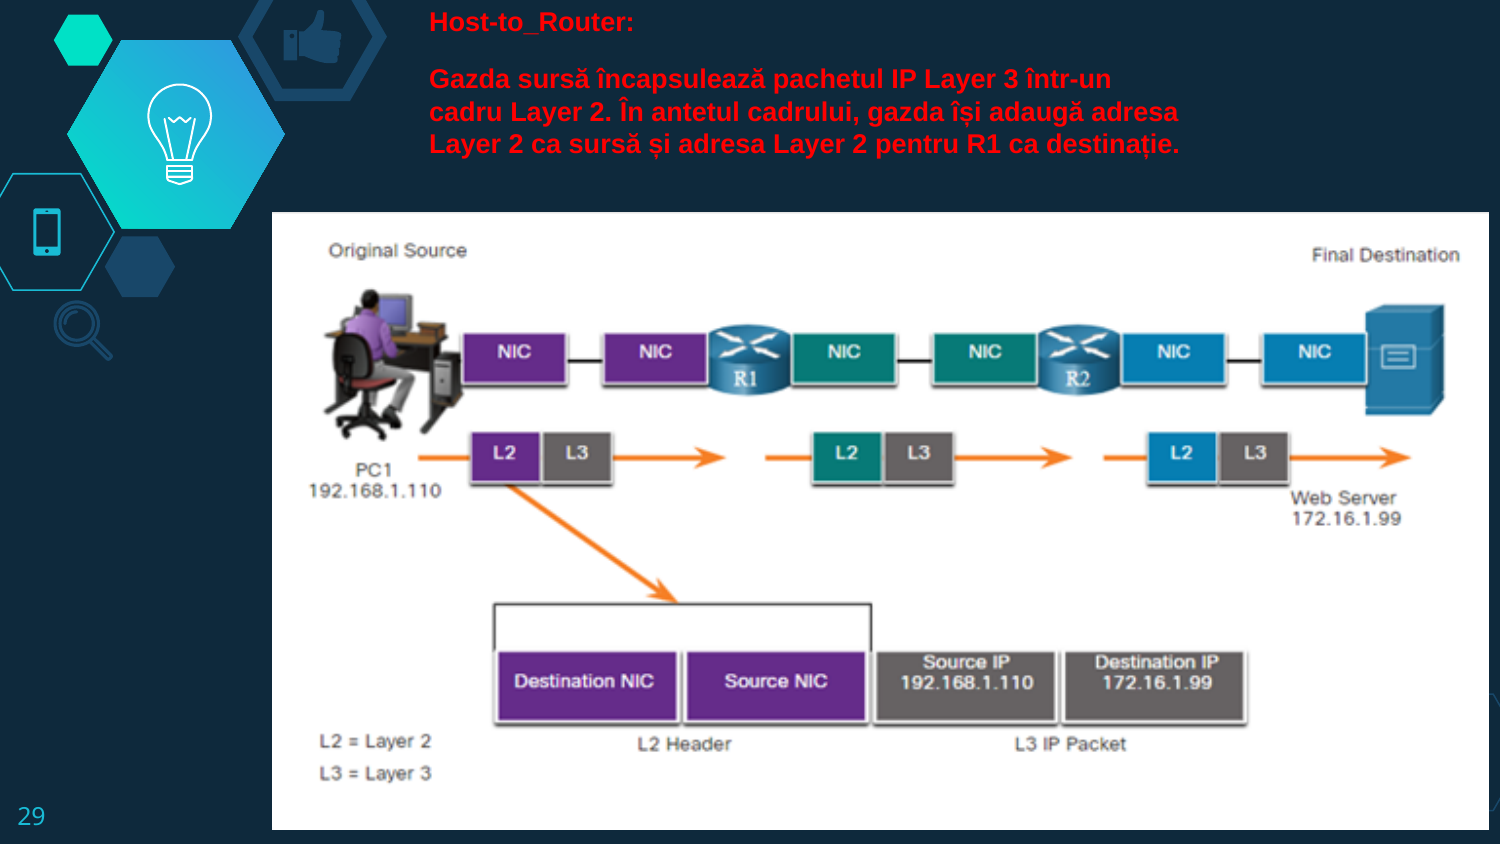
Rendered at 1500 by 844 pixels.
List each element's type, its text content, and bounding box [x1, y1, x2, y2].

text_box Host-to_Router: Gazda sursă încapsulează pachetul IP Layer 3 într-un cadru Layer 2. În antetul cadrului, gazda își adaugă adresa Layer 2 ca sursă și adresa Layer 2 pentru R1 ca destinație. [414, 0, 1199, 210]
slide_number 29 [2, 785, 93, 844]
picture [272, 212, 1489, 830]
